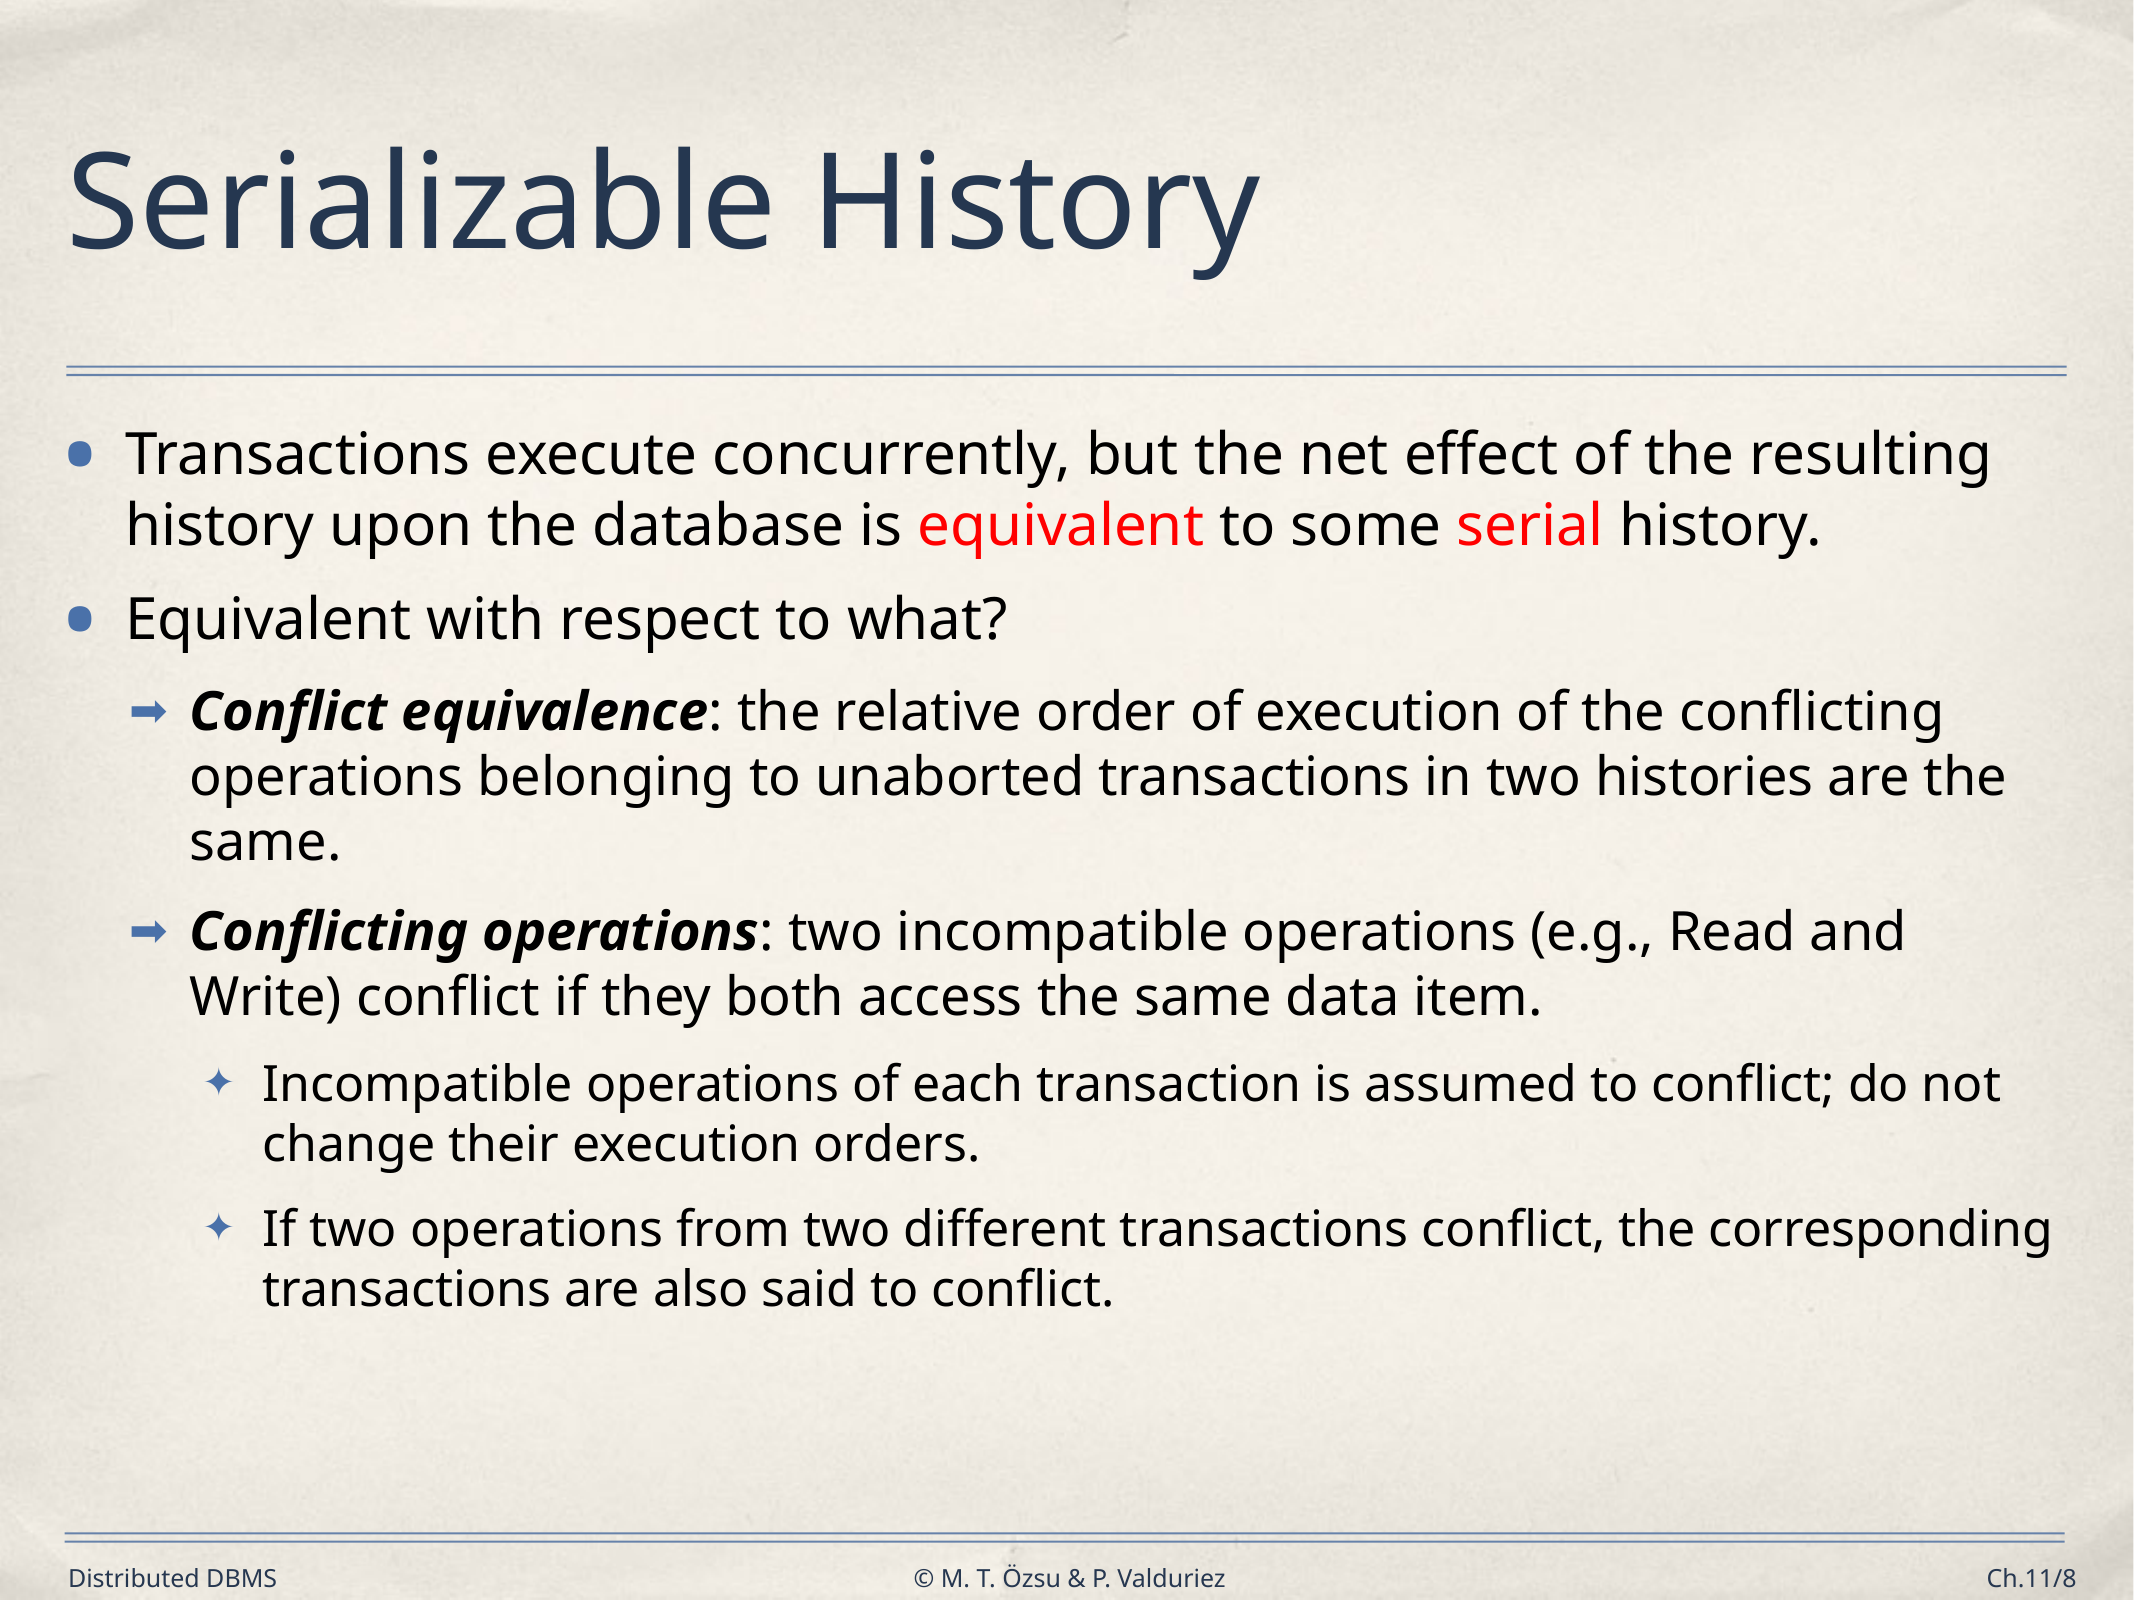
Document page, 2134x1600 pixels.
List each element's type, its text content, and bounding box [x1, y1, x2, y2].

picture [0, 0, 2134, 1600]
list Transactions execute concurrently, but the net effect of the resulting history upon the database is equivalent to some serial history. Equivalent with respect to what? Conflict equivalence: the relative order of execution of the conflicting operations belonging to unaborted transactions in two histories are the same. Conflicting operations: two incompatible operations (e.g., Read and Write) conflict if they both access the same data item. Incompatible operations of each transaction is assumed to conflict; do not change their execution orders. If two operations from two different transactions conflict, the corresponding transactions are also said to conflict. [56, 408, 2073, 1519]
title Serializable History [58, 72, 2075, 338]
